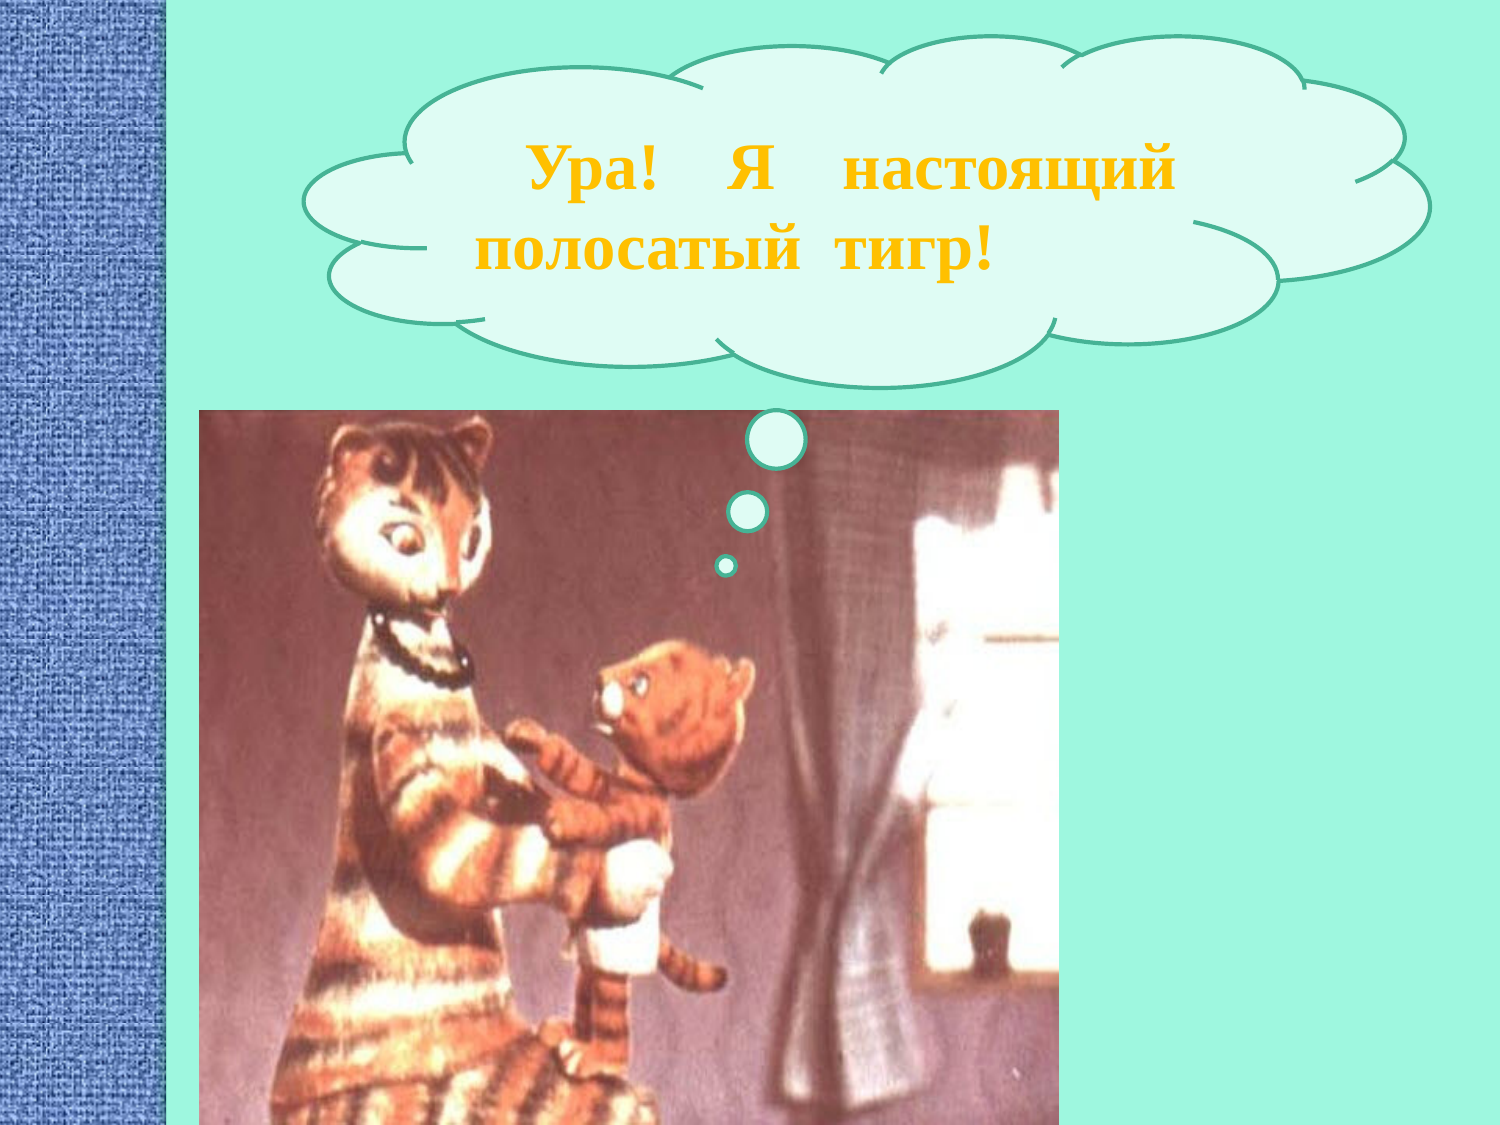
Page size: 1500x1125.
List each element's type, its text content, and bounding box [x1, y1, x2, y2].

picture [0, 0, 166, 1125]
text_box Ура! Я настоящий полосатый тигр! [301, 34, 1433, 391]
picture [198, 409, 1059, 1125]
